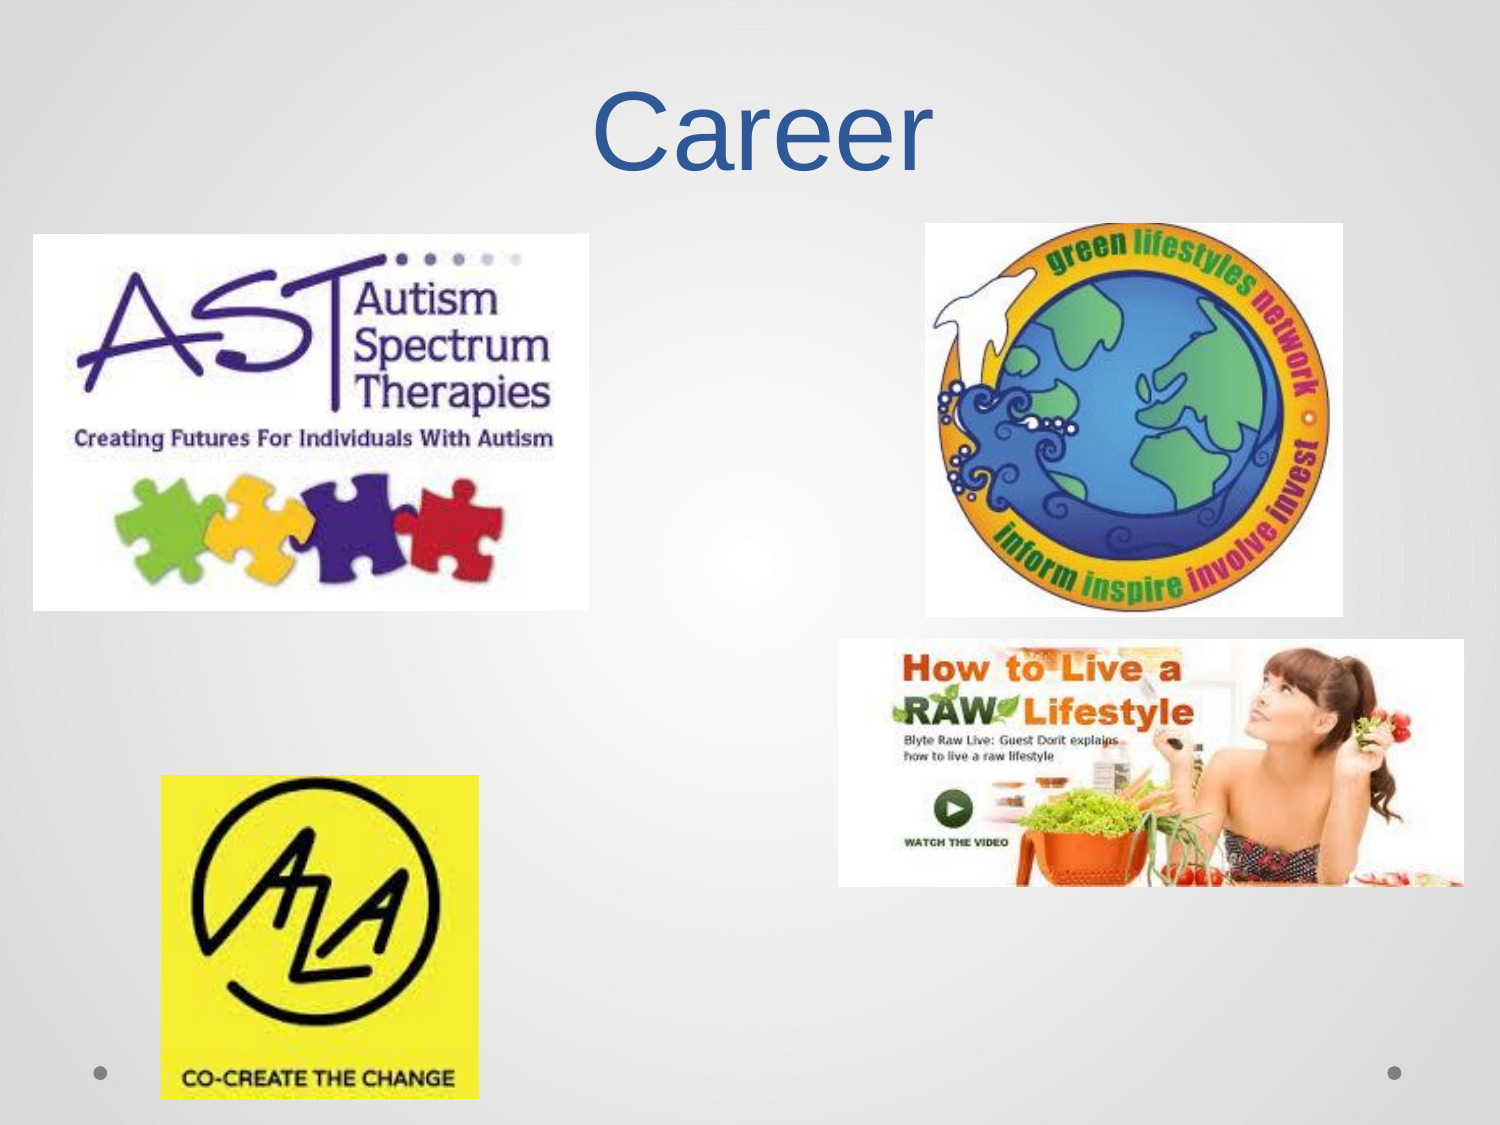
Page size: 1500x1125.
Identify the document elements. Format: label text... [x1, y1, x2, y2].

title Career [87, 0, 1438, 200]
picture [161, 775, 479, 1100]
picture [33, 234, 589, 611]
picture [838, 639, 1464, 887]
picture [925, 222, 1344, 617]
